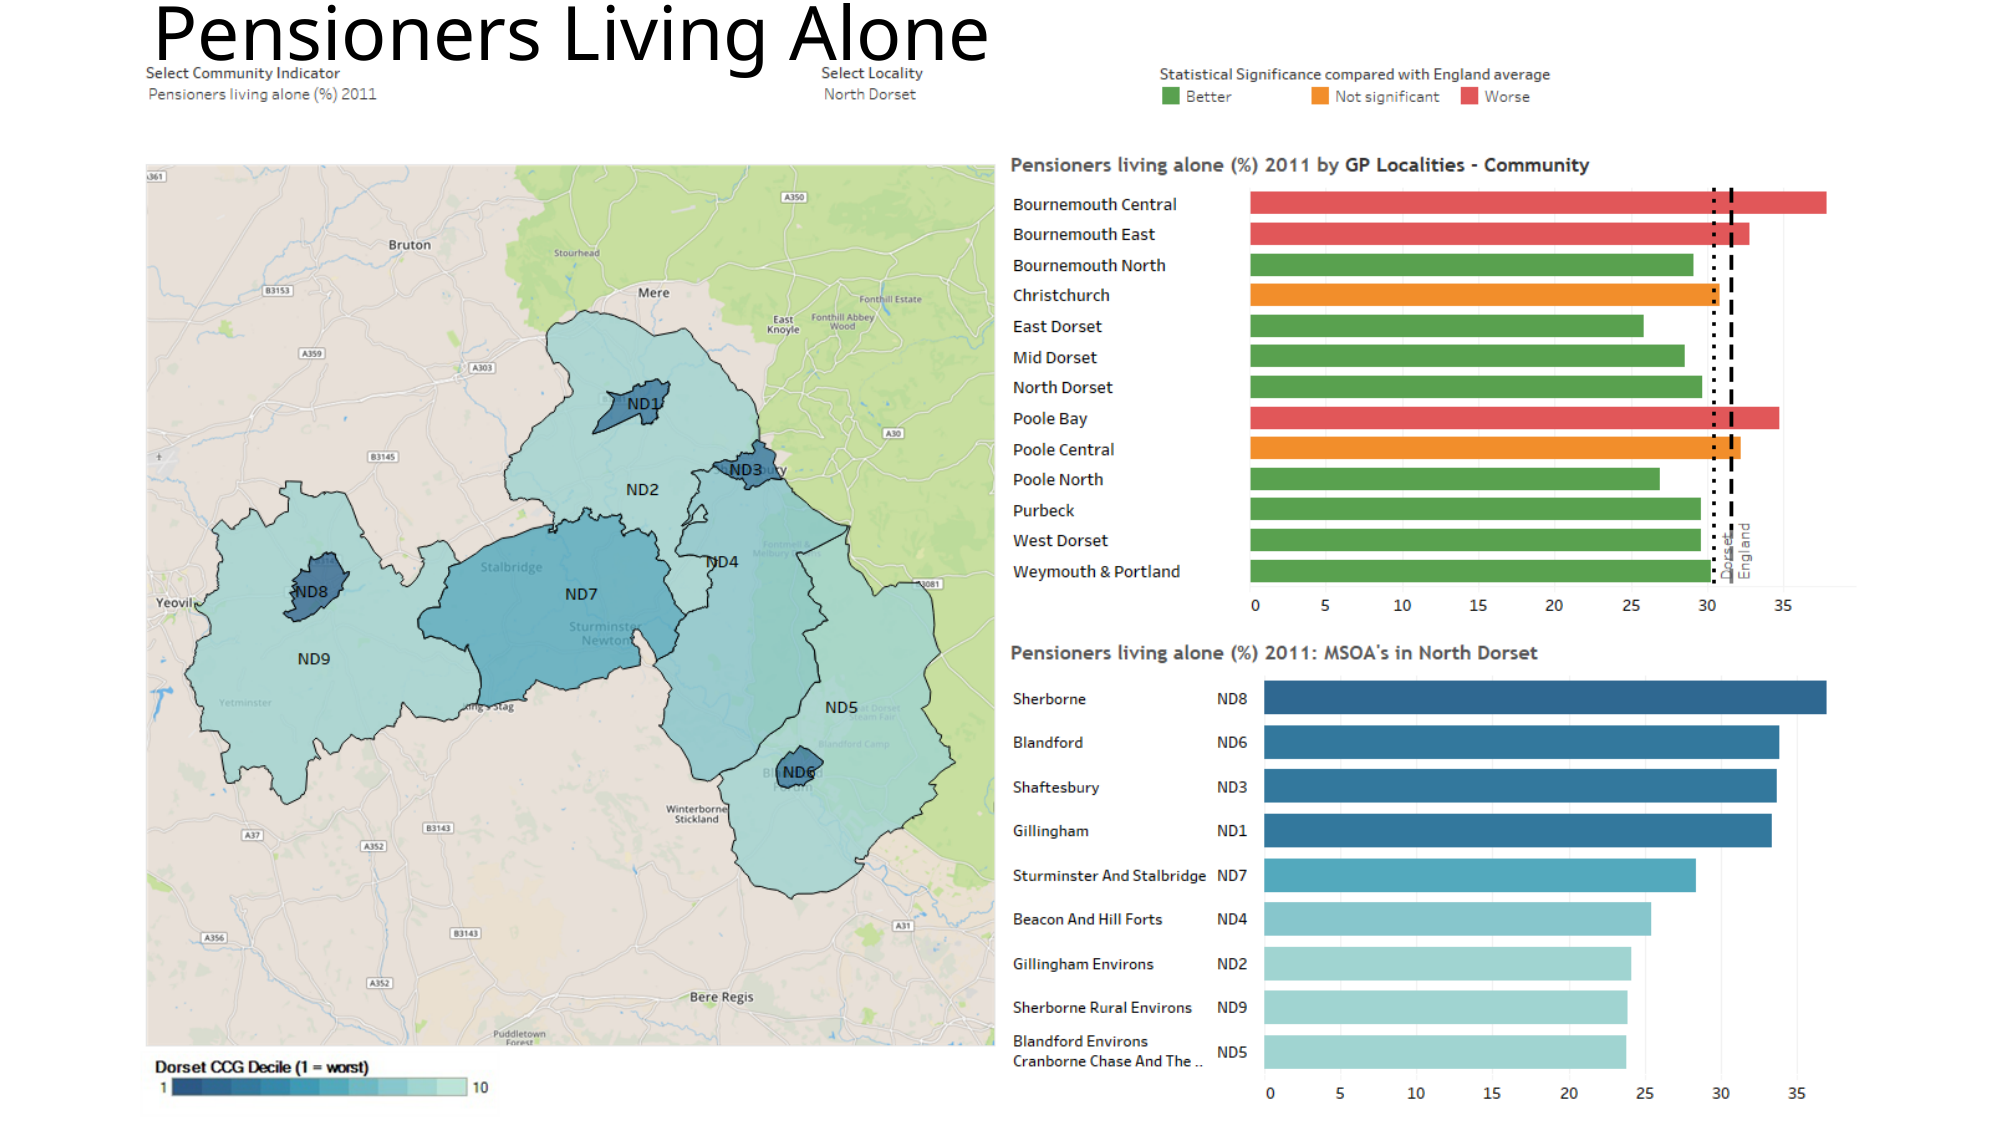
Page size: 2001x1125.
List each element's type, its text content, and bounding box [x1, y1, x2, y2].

title Pensioners Living Alone [137, 0, 1863, 46]
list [131, 46, 1869, 1125]
